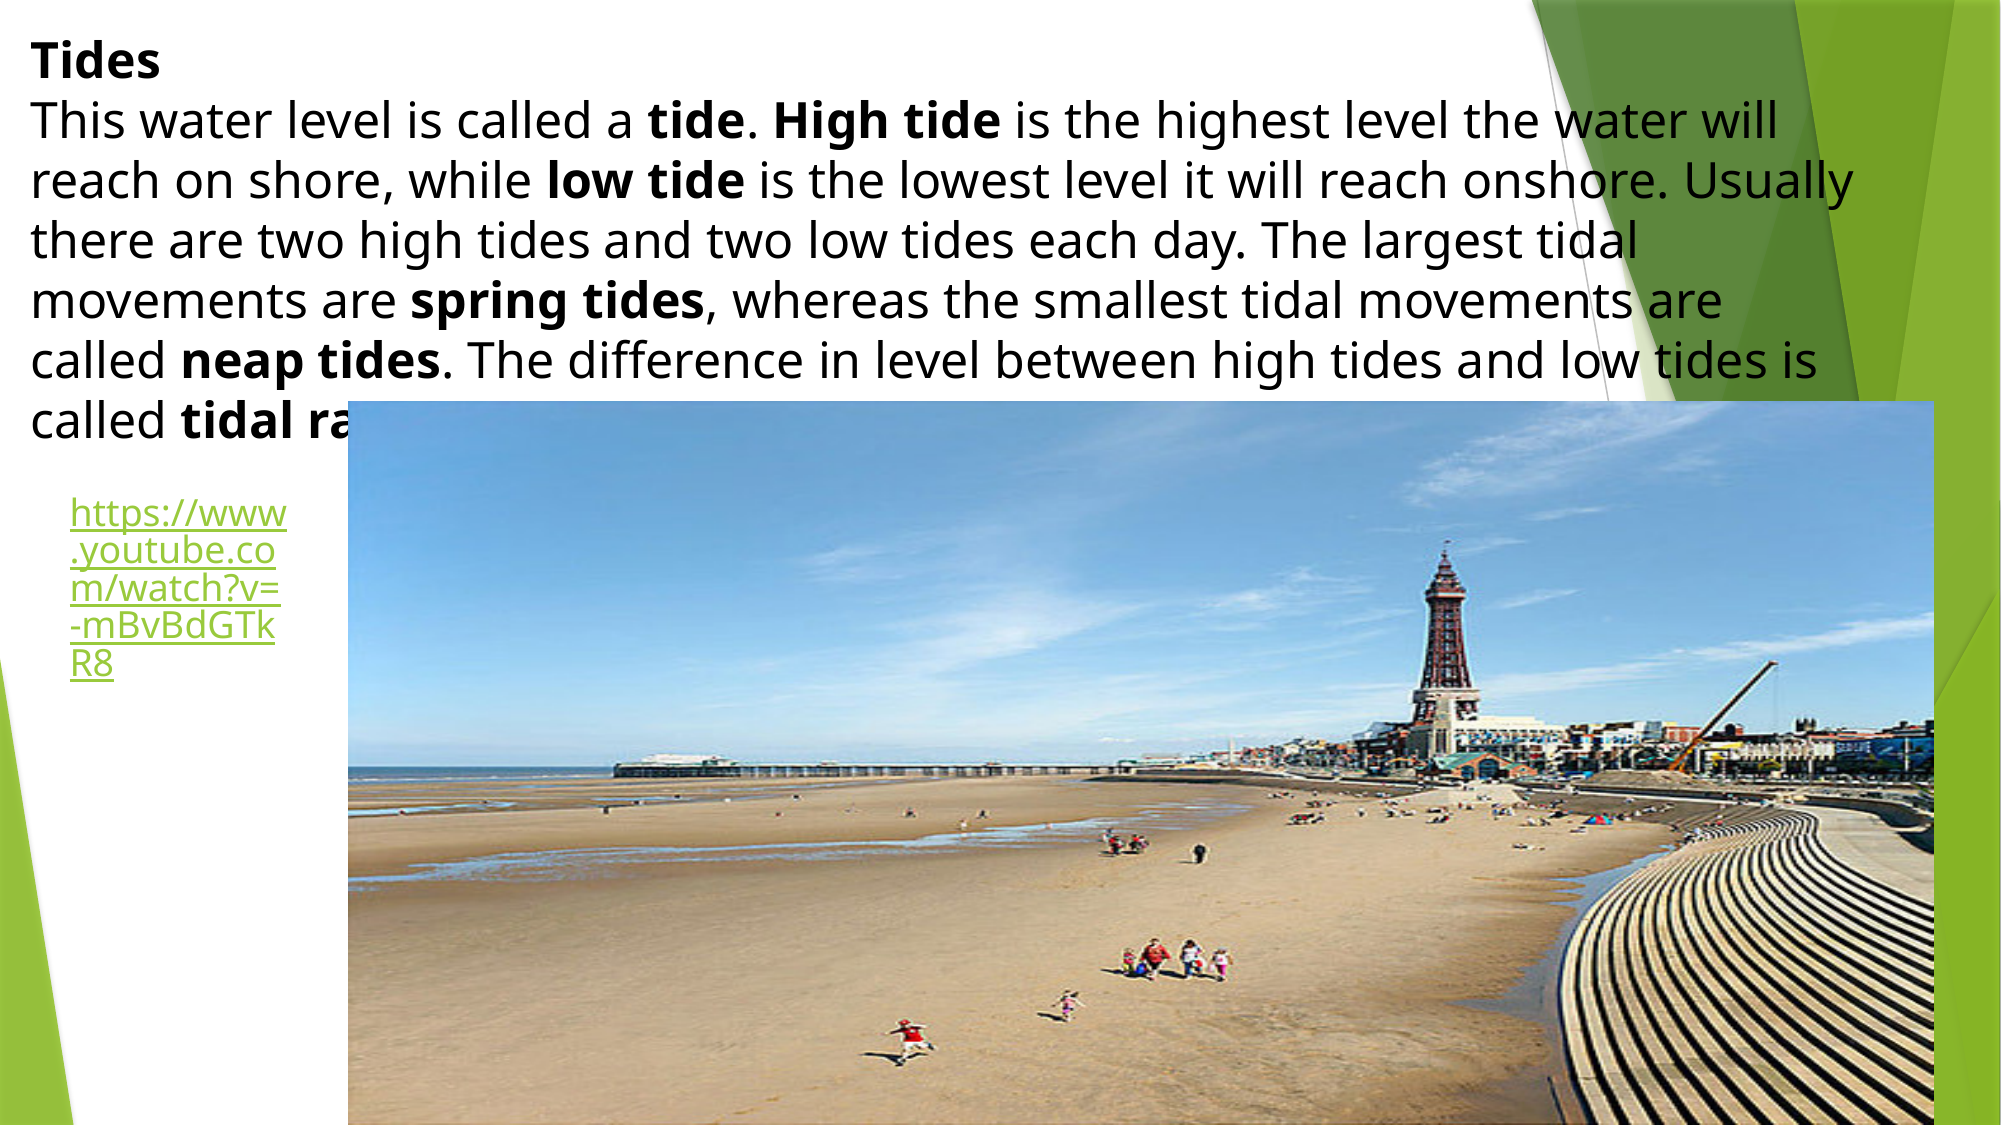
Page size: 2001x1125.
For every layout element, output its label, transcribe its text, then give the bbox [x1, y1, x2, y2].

text_box Tides This water level is called a tide. High tide is the highest level the water will reach on shore, while low tide is the lowest level it will reach onshore. Usually there are two high tides and two low tides each day. The largest tidal movements are spring tides, whereas the smallest tidal movements are called neap tides. The difference in level between high tides and low tides is called tidal range. [16, 21, 1876, 621]
picture [348, 400, 1934, 1125]
text_box https://www.youtube.com/watch?v=-mBvBdGTkR8 [54, 481, 307, 593]
